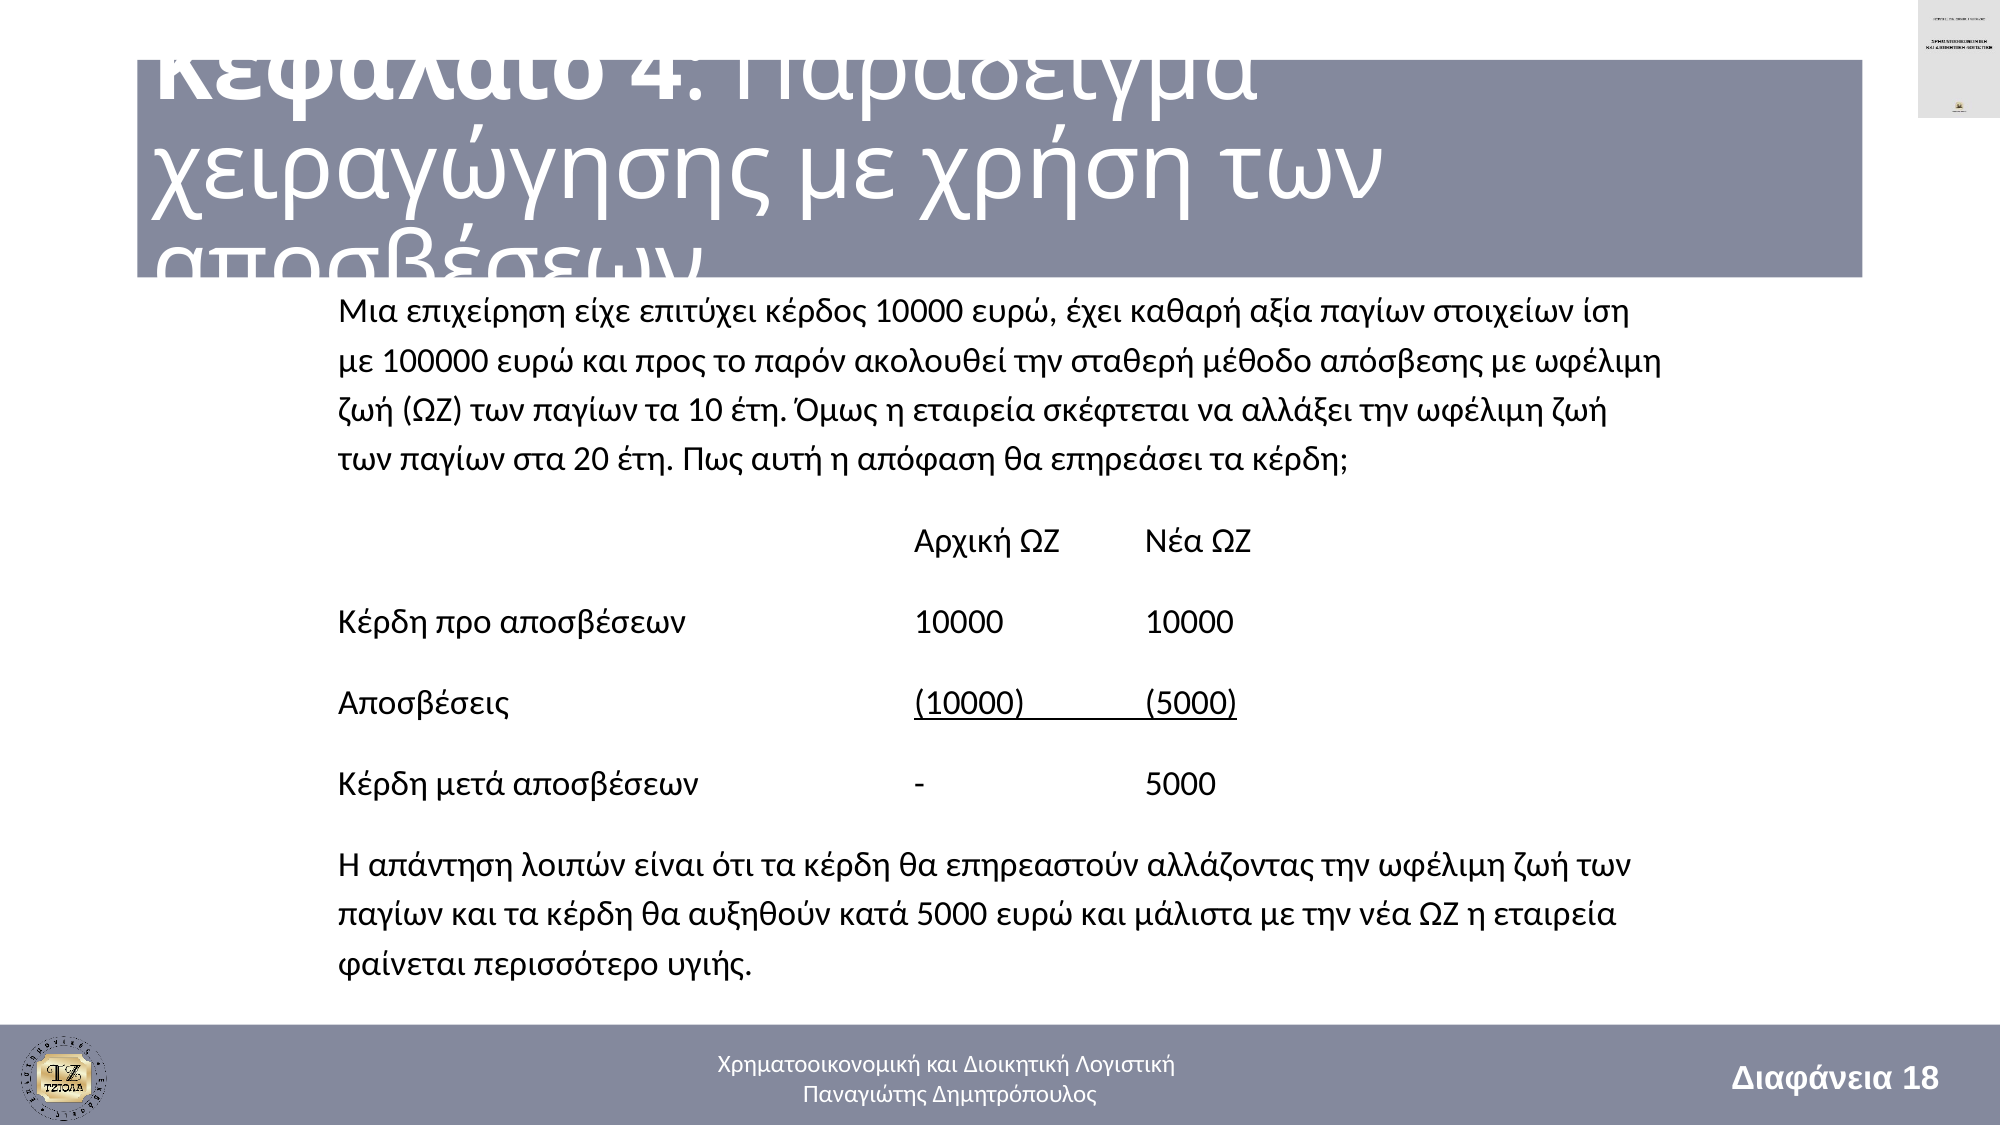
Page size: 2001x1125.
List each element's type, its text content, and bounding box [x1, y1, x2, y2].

title Κεφάλαιο 4: Παράδειγμα χειραγώγησης με χρήση των αποσβέσεων [137, 59, 1863, 278]
text_box Χρηματοοικονομική και Διοικητική Λογιστική Παναγιώτης Δημητρόπουλος [152, 1055, 1742, 1125]
text_box [0, 1024, 2000, 1125]
picture [18, 1035, 109, 1123]
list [337, 289, 1665, 1025]
picture [1918, 0, 2000, 118]
text_box Διαφάνεια 18 [1644, 1048, 1954, 1125]
